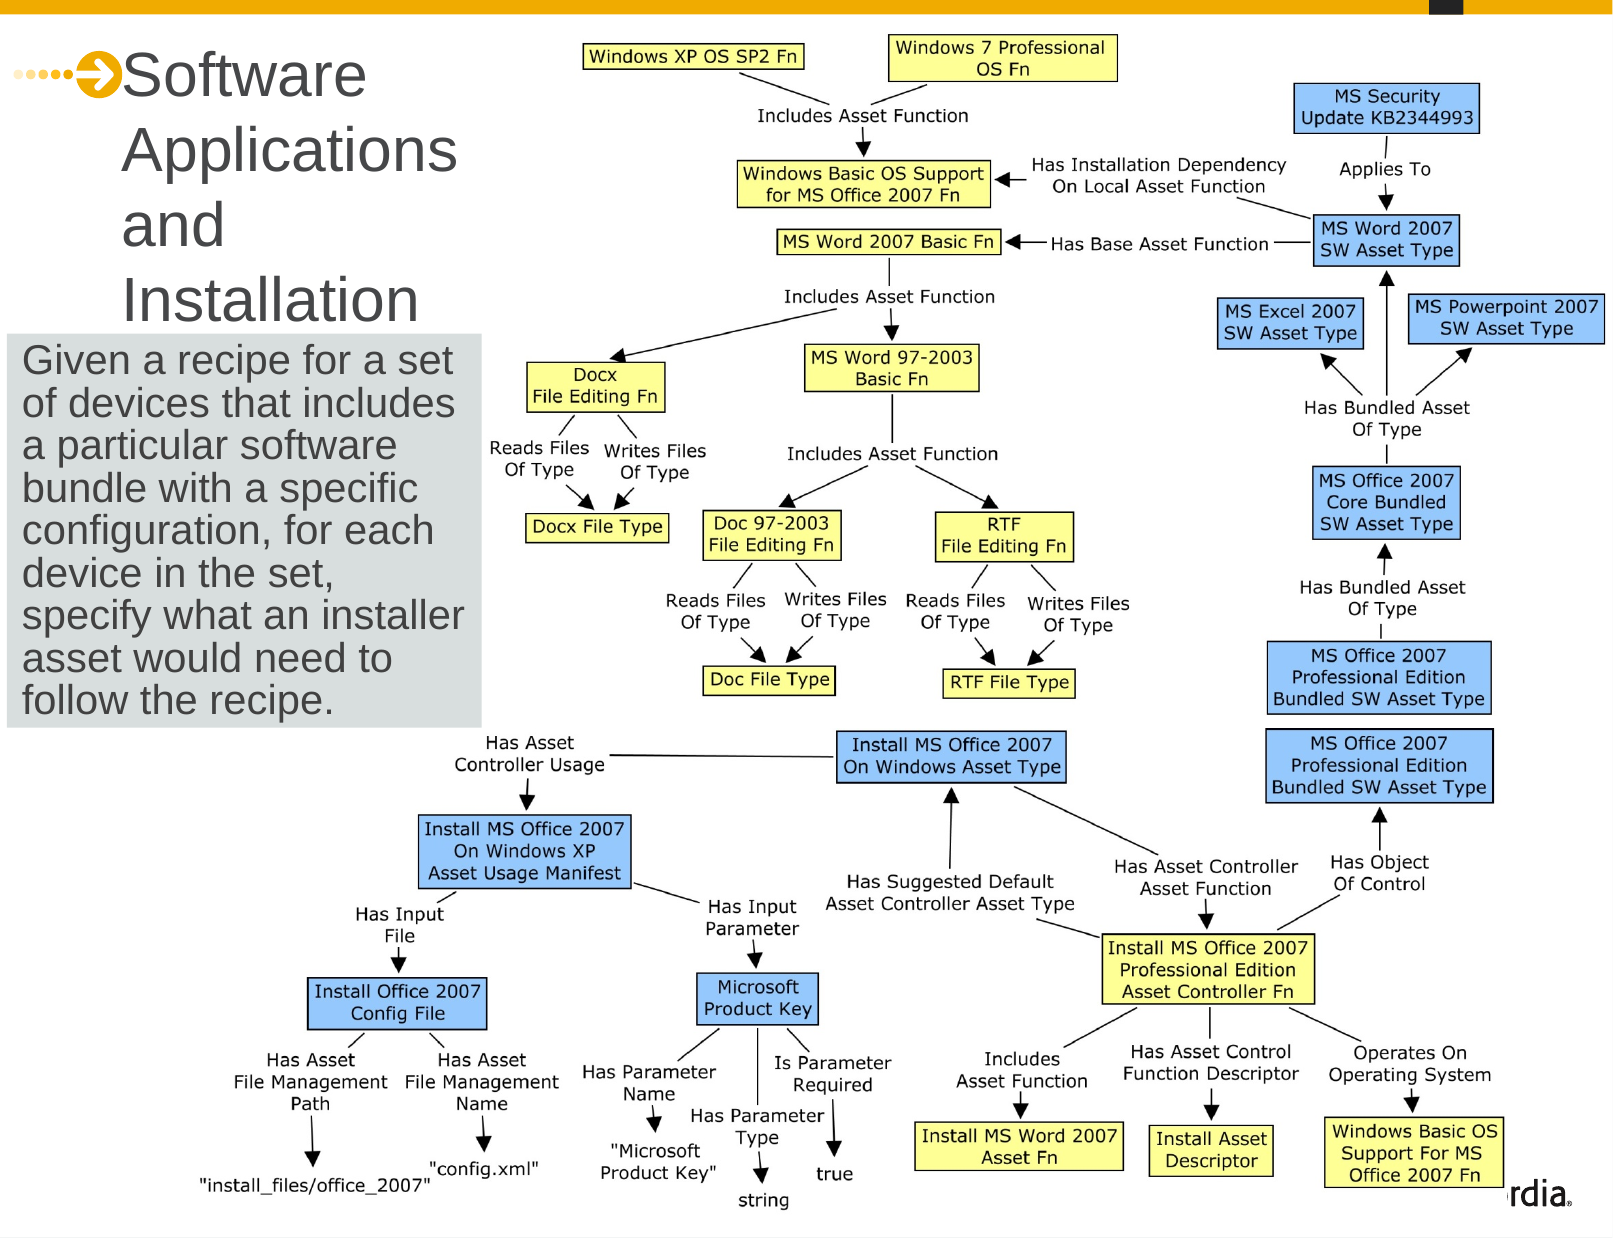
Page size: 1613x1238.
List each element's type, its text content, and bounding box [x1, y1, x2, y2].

title Software Applications and Installation [105, 26, 562, 189]
text_box Given a recipe for a set of devices that includes a particular software bundle with a specific configuration, for each device in the set, specify what an installer asset would need to follow the recipe. [6, 333, 482, 728]
picture [191, 728, 1507, 1221]
picture [486, 32, 1608, 716]
